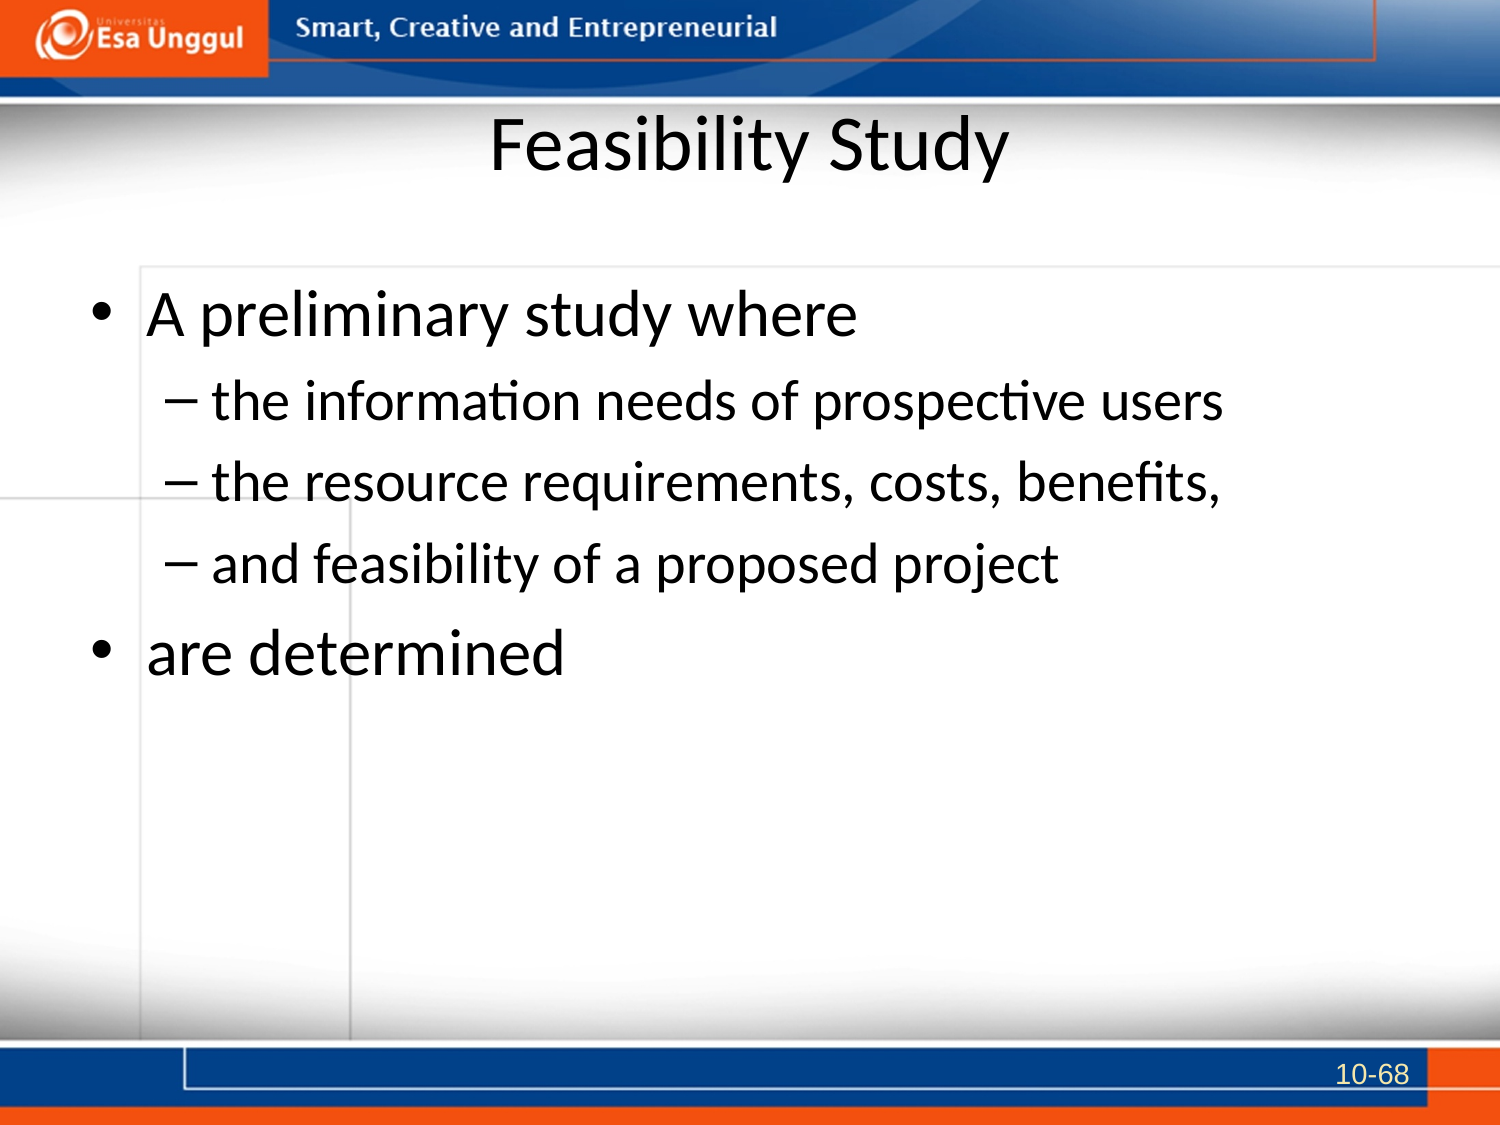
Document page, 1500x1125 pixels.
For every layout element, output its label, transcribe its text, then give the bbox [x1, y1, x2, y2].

slide_number 10-68 [1074, 1042, 1425, 1103]
title Feasibility Study [75, 45, 1425, 233]
picture [0, 0, 1500, 1125]
list A preliminary study where the information needs of prospective users the resource requirements, costs, benefits, and feasibility of a proposed project are determined [75, 262, 1425, 1005]
